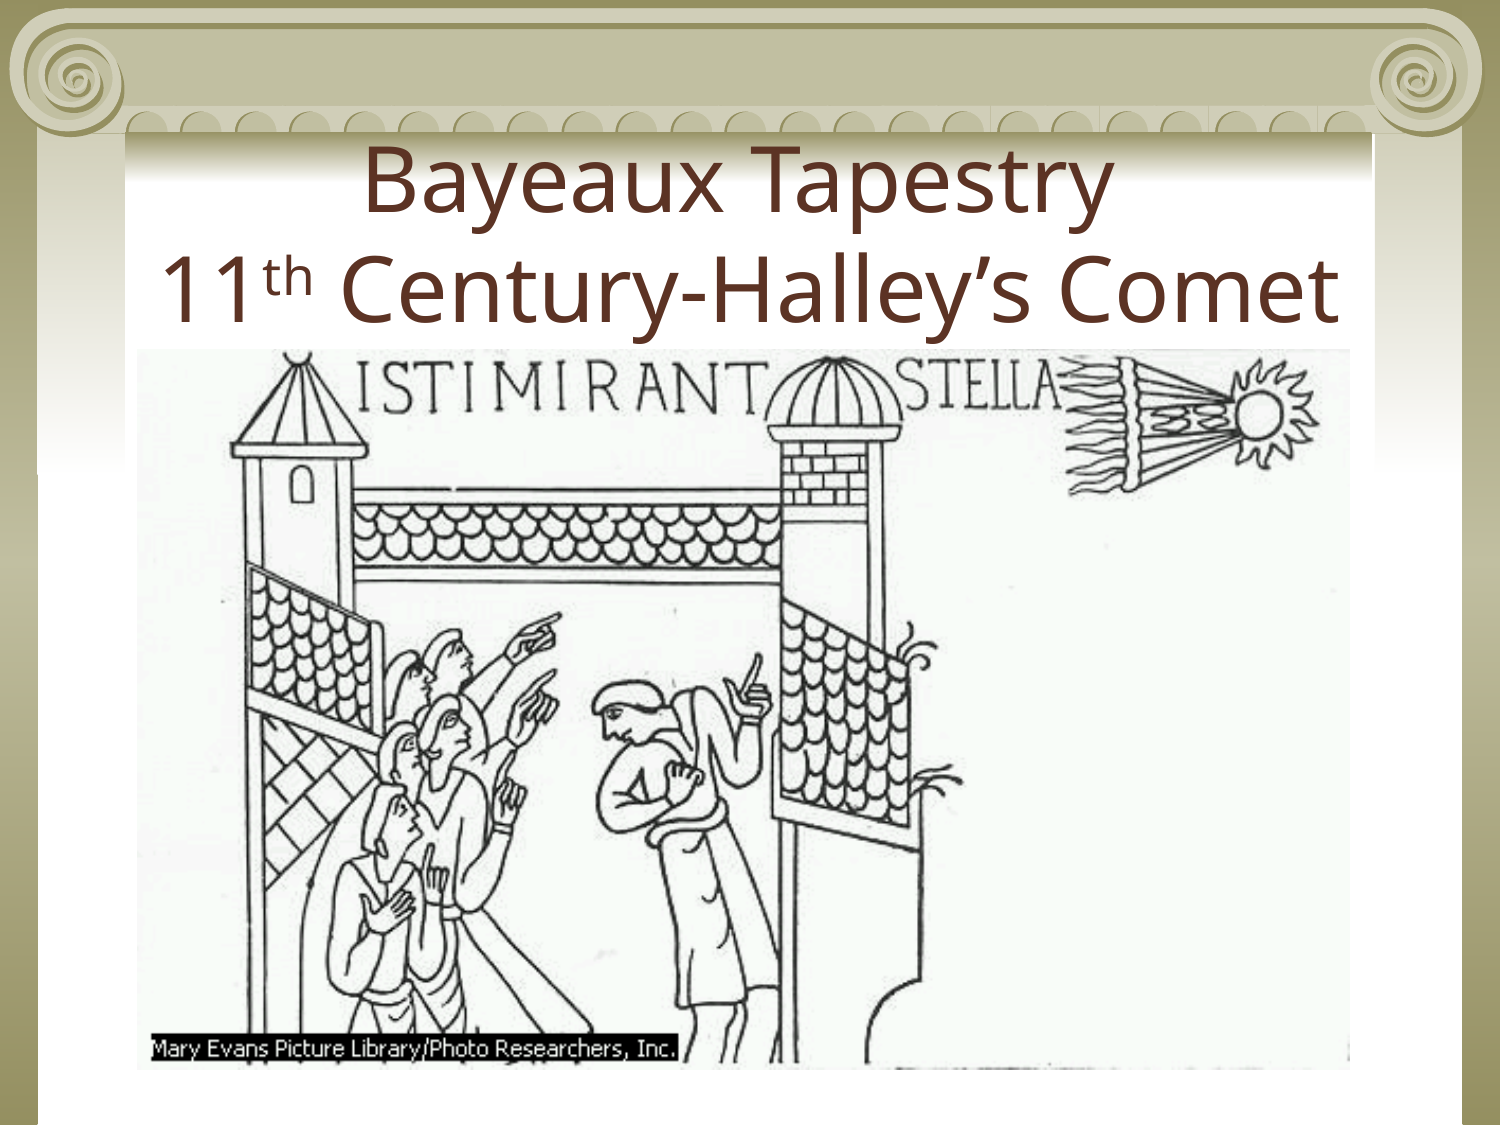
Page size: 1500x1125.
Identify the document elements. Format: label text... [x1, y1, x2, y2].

picture [137, 349, 1350, 1070]
title Bayeaux Tapestry 11th Century-Halley’s Comet [112, 137, 1388, 325]
